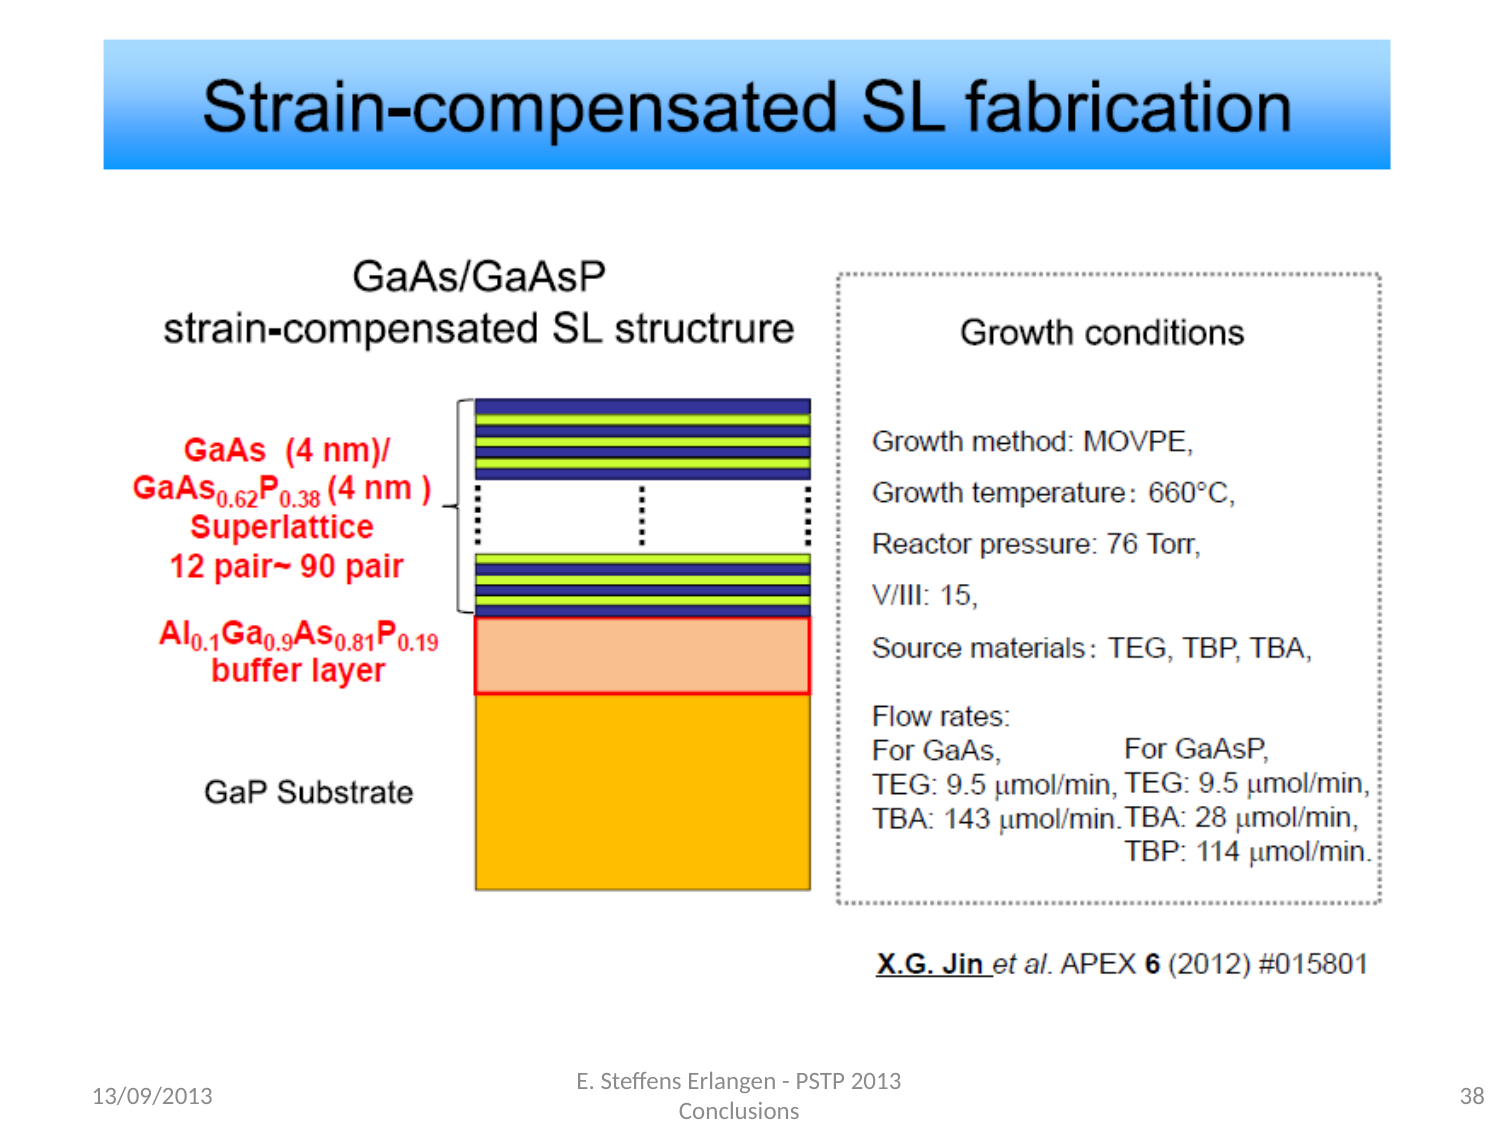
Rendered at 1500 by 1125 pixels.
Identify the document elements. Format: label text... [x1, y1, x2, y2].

picture [0, 0, 1500, 1056]
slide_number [76, 1065, 427, 1125]
slide_number 38 [1149, 1065, 1500, 1125]
footer E. Steffens Erlangen - PSTP 2013 Conclusions [501, 1065, 977, 1125]
